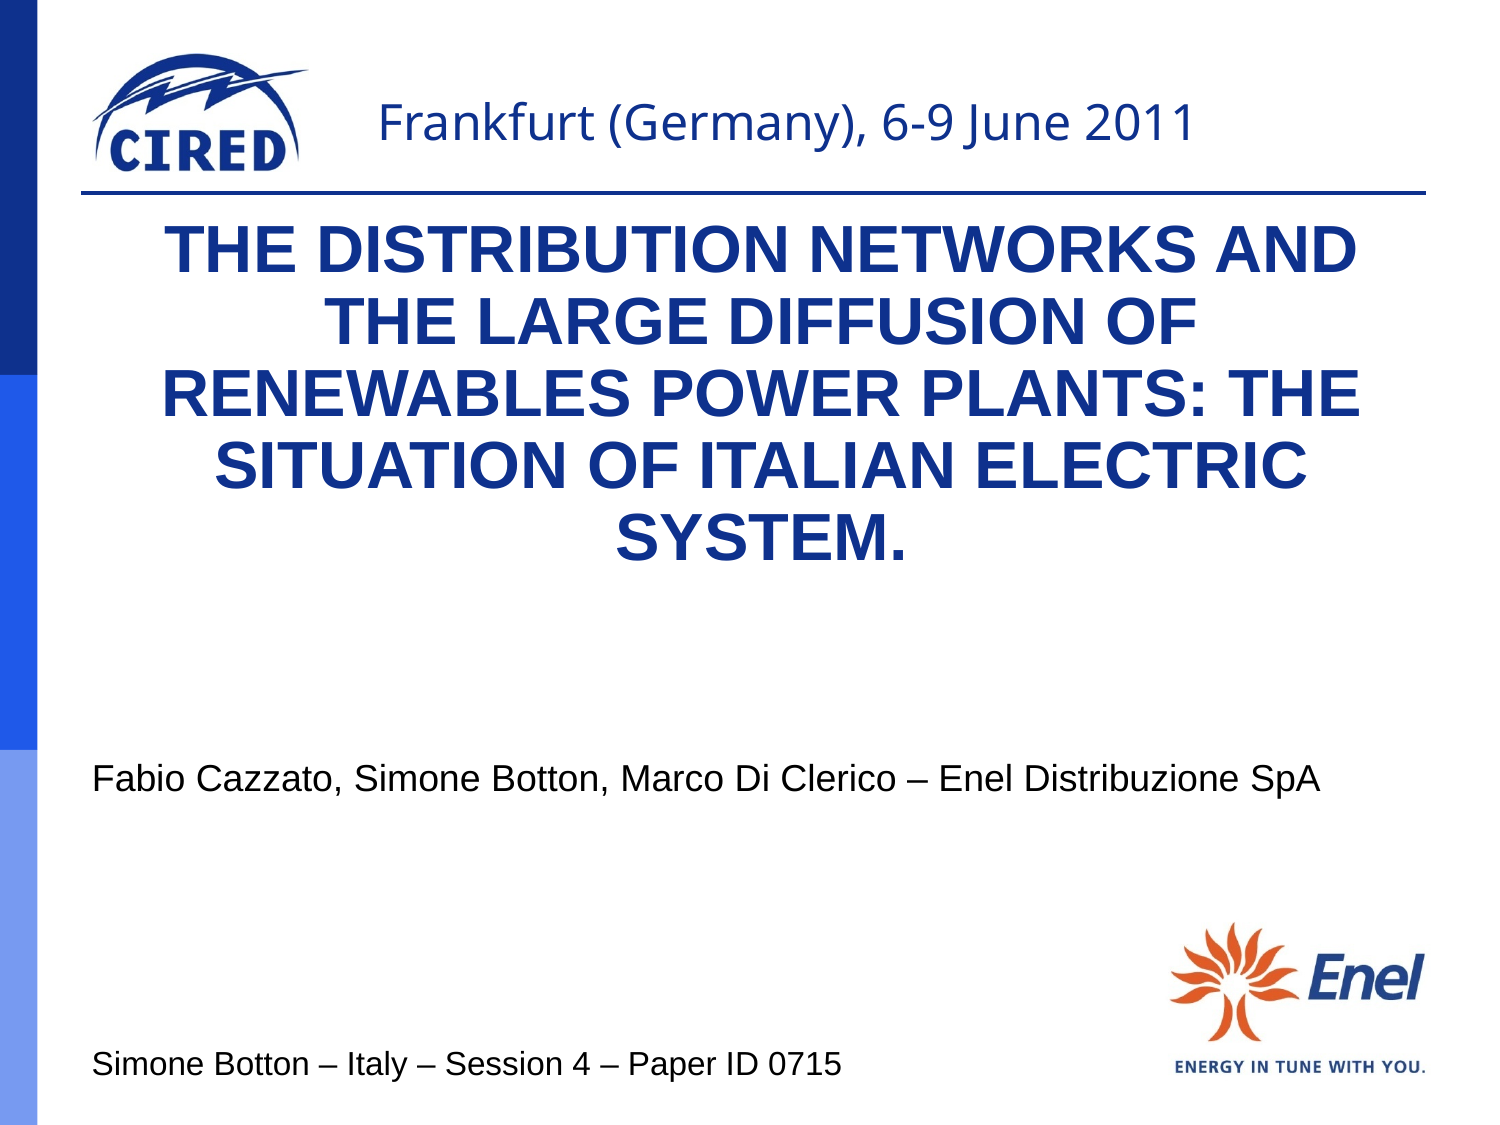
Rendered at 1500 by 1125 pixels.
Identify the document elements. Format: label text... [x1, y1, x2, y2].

text_box THE DISTRIBUTION NETWORKS AND THE LARGE DIFFUSION OF RENEWABLES POWER PLANTS: THE SITUATION OF ITALIAN ELECTRIC SYSTEM. [88, 207, 1436, 583]
picture [1134, 899, 1459, 1094]
text_box Simone Botton – Italy – Session 4 – Paper ID 0715 [76, 1034, 1129, 1090]
list Fabio Cazzato, Simone Botton, Marco Di Clerico – Enel Distribuzione SpA [76, 668, 1428, 870]
picture [92, 53, 309, 172]
